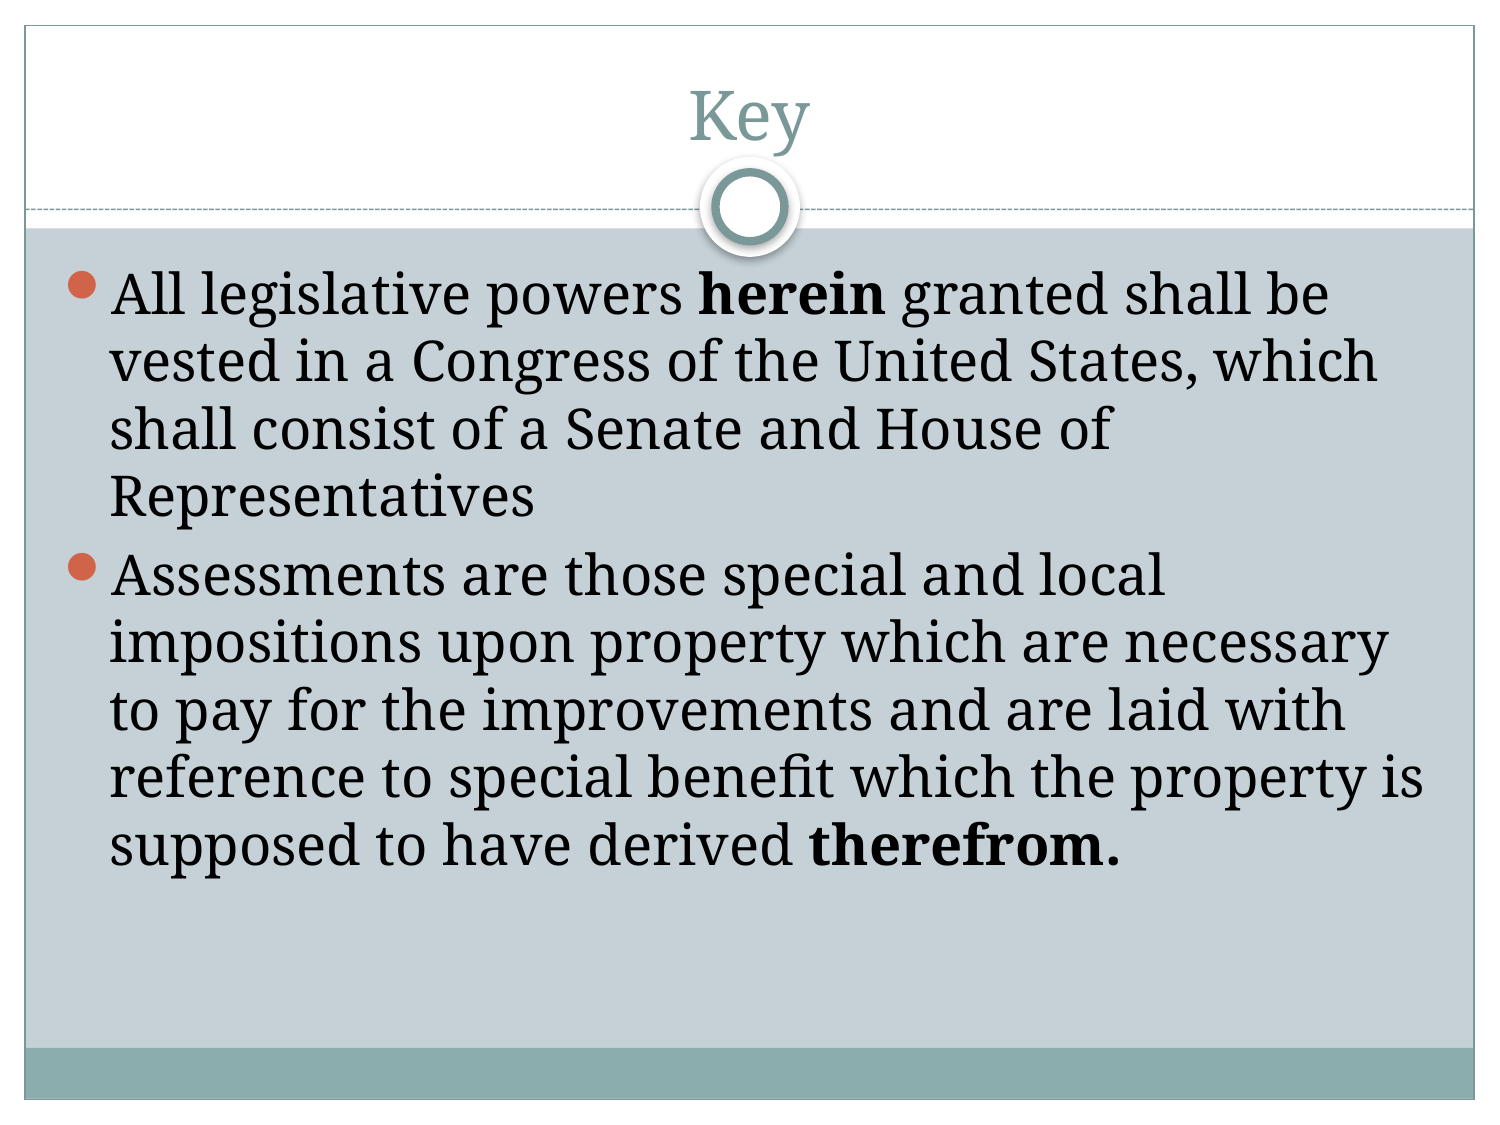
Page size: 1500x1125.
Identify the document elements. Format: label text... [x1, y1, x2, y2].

list All legislative powers herein granted shall be vested in a Congress of the United States, which shall consist of a Senate and House of Representatives Assessments are those special and local impositions upon property which are necessary to pay for the improvements and are laid with reference to special benefit which the property is supposed to have derived therefrom. [49, 250, 1445, 1001]
title Key [49, 37, 1450, 162]
